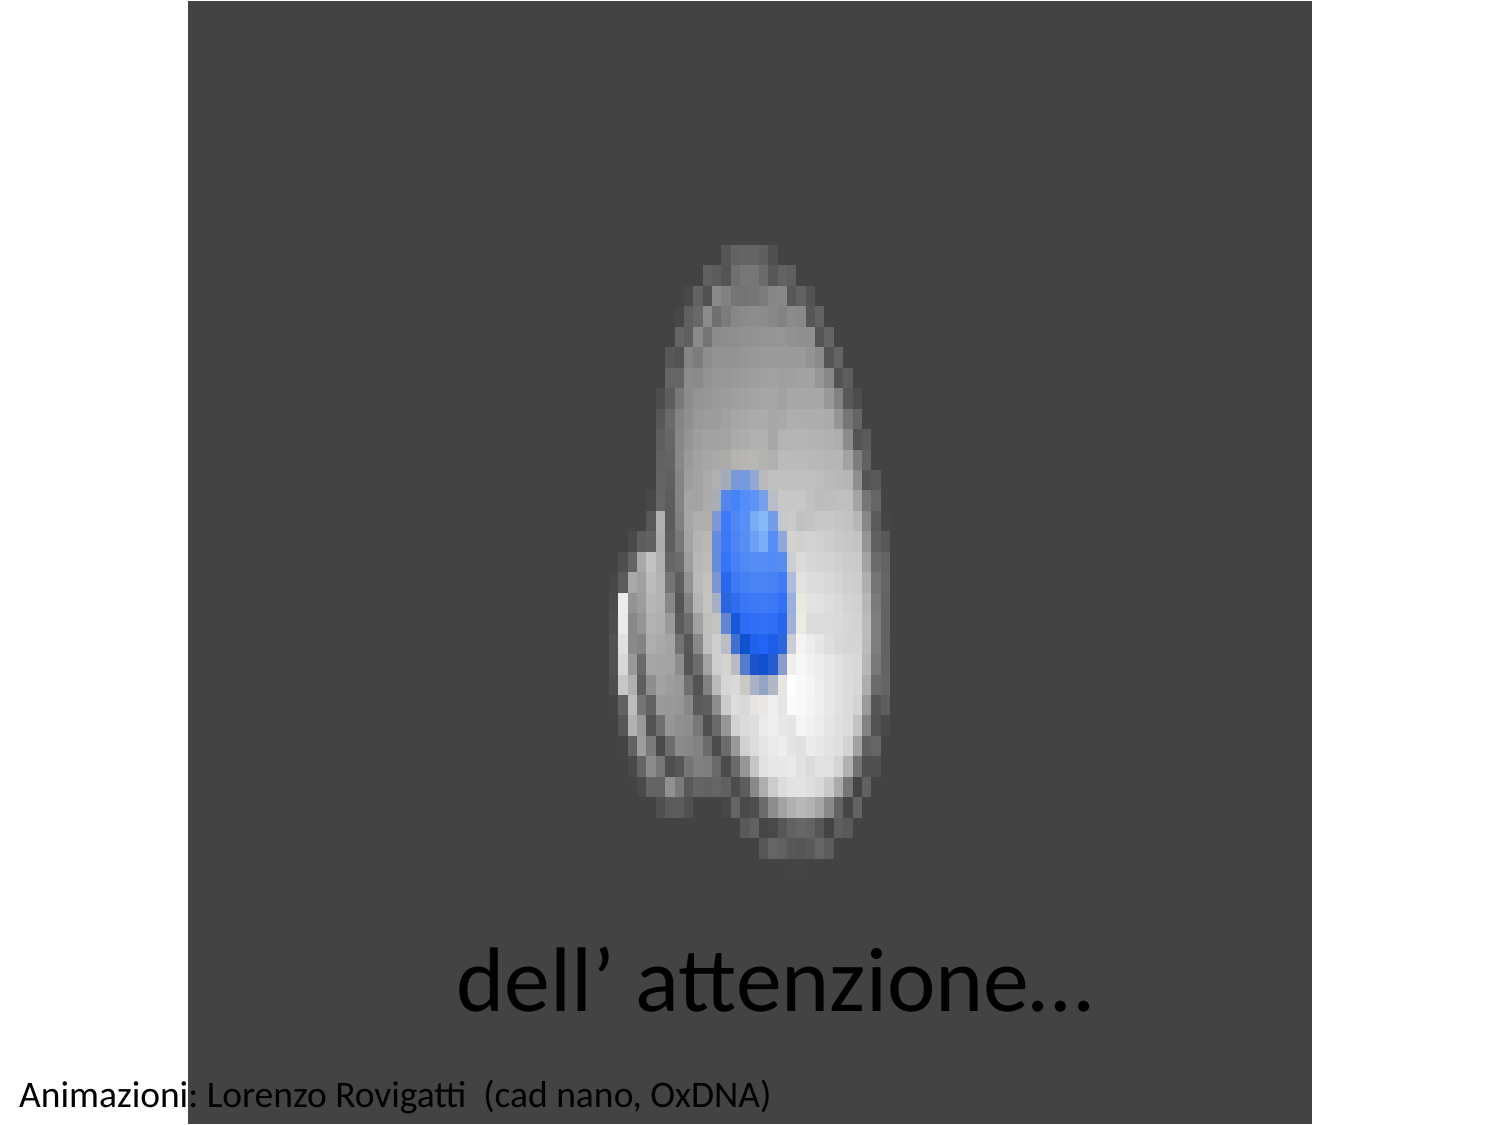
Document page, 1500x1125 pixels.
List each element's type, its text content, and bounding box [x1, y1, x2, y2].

text_box Animazioni: Lorenzo Rovigatti (cad nano, OxDNA) [4, 1062, 182, 1123]
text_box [187, 0, 1313, 1125]
